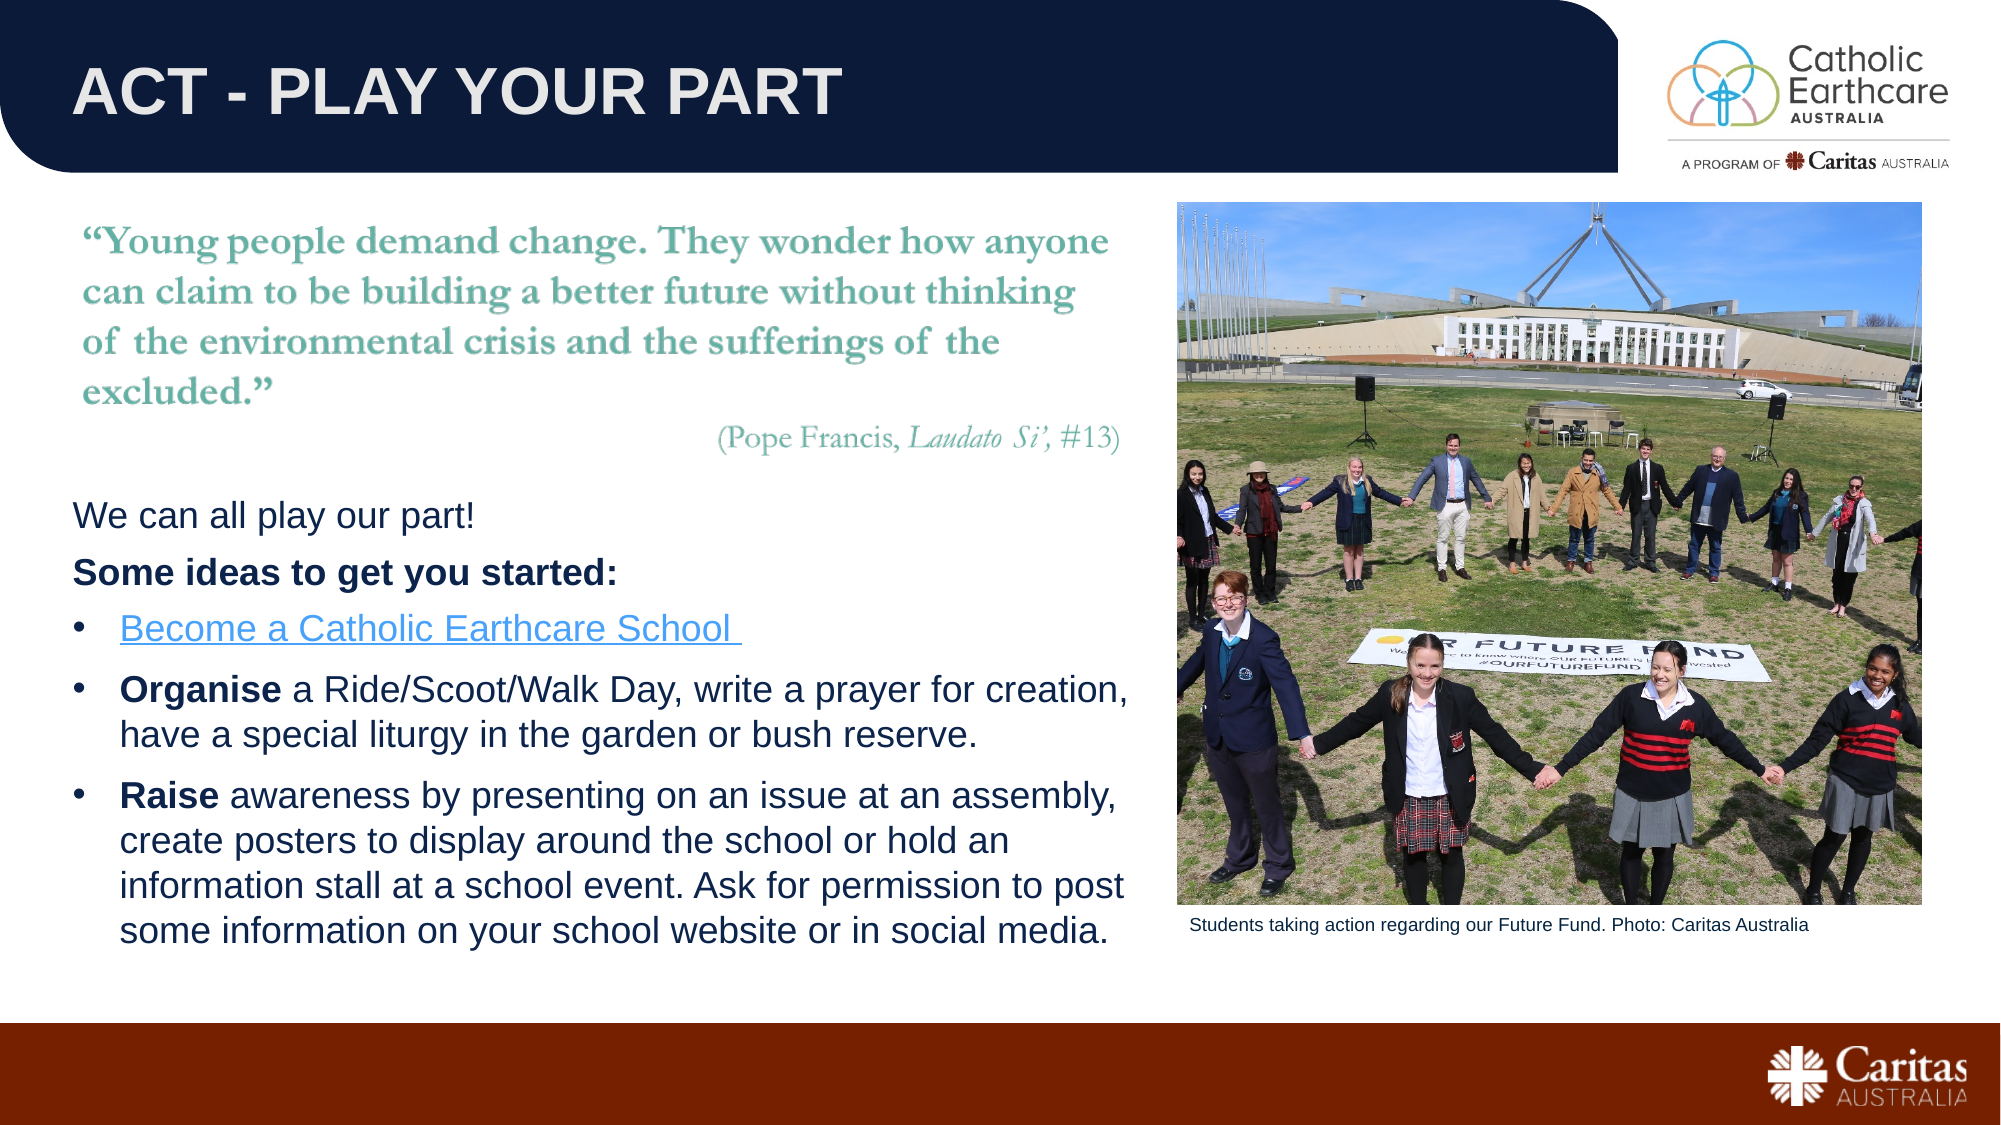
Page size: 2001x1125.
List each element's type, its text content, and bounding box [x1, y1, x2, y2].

title Act - Play your part [56, 27, 1591, 158]
list We can all play our part! Some ideas to get you started: Become a Catholic Earthcare School Organise a Ride/Scoot/Walk Day, write a prayer for creation, have a special liturgy in the garden or bush reserve. Raise awareness by presenting on an issue at an assembly, create posters to display around the school or hold an information stall at a school event. Ask for permission to post some information on your school website or in social media. [57, 489, 1148, 1067]
list Students taking action regarding our Future Fund. Photo: Caritas Australia [1174, 907, 1919, 954]
picture [1177, 2, 1998, 905]
picture [56, 202, 1142, 477]
